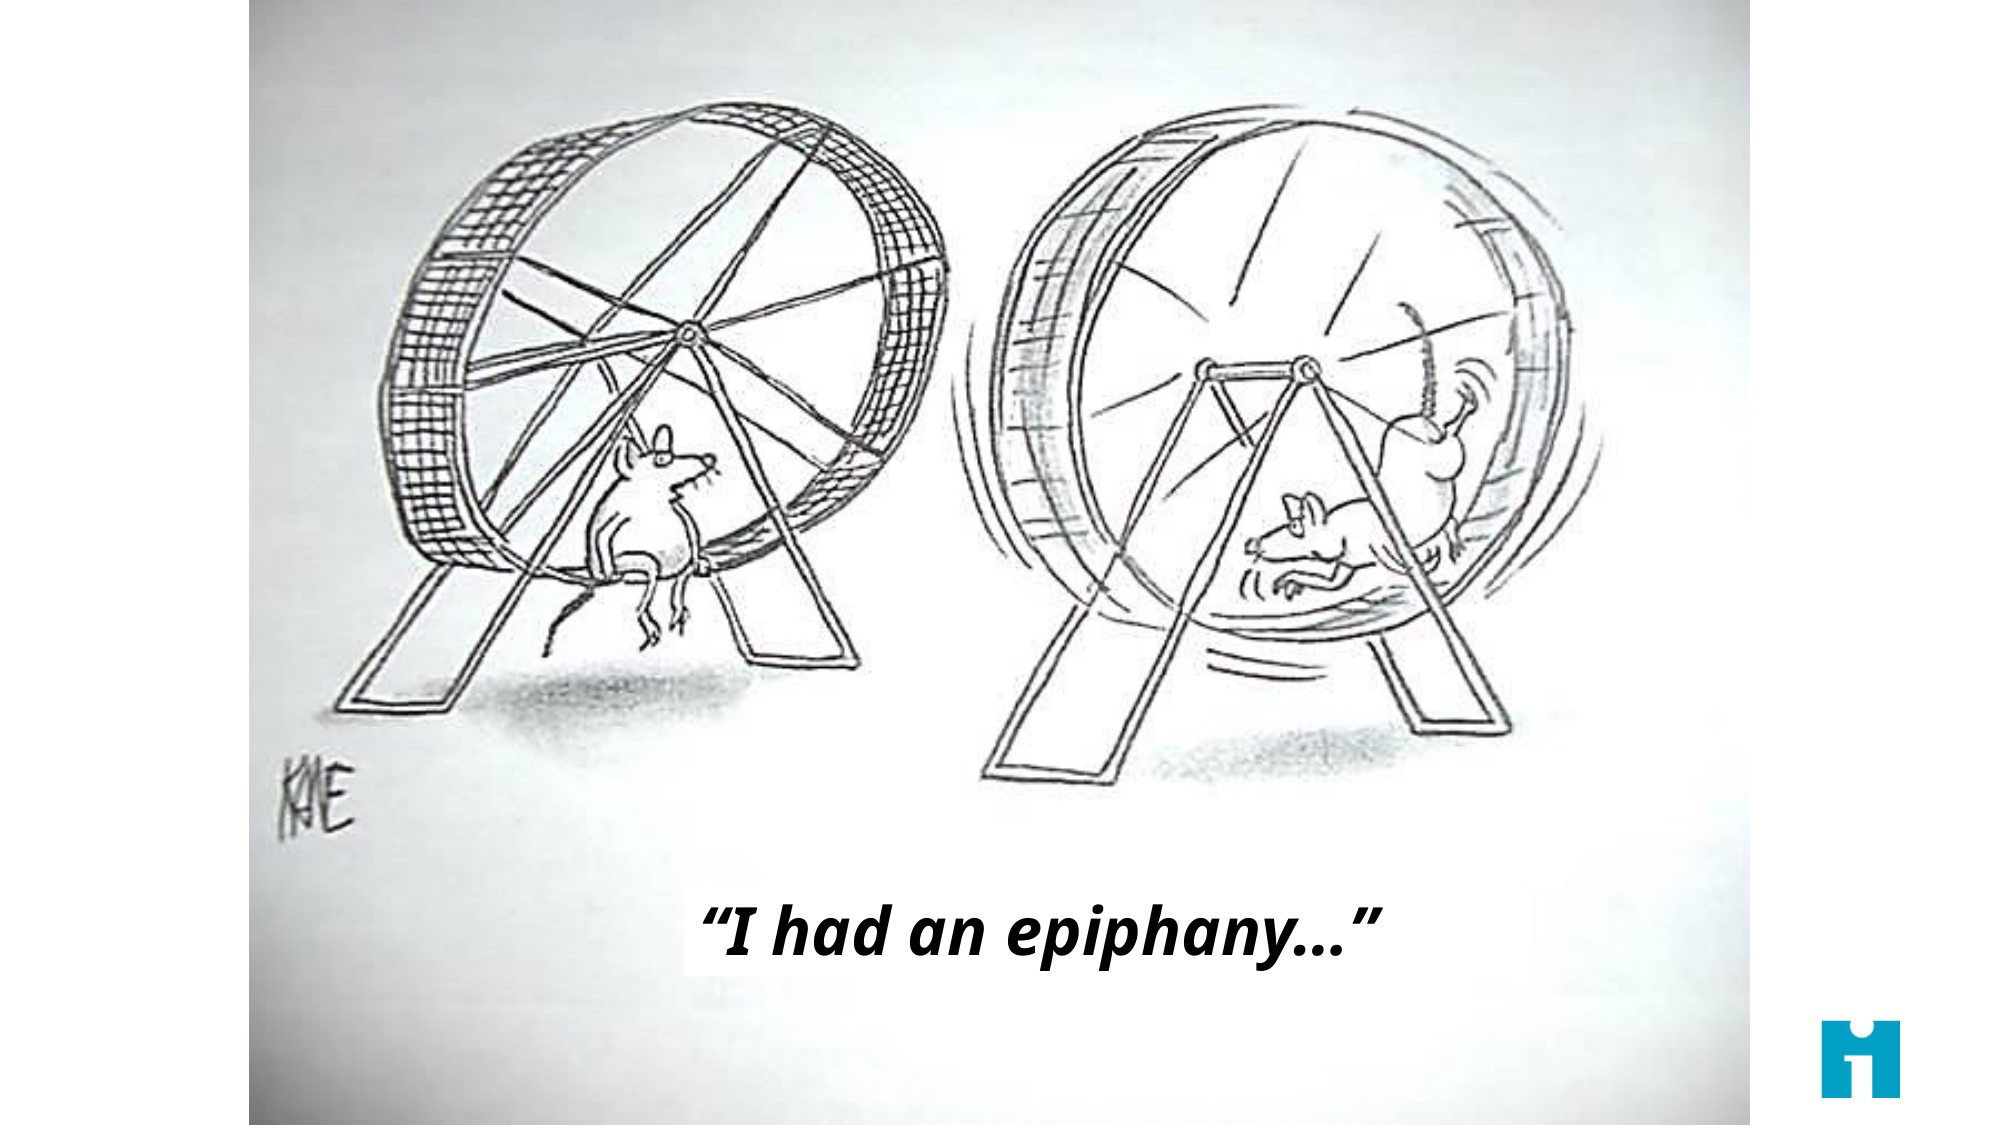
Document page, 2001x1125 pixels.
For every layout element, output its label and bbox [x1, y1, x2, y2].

picture [1844, 1055, 1872, 1098]
picture [249, 0, 1751, 1125]
picture [1850, 1020, 1874, 1038]
